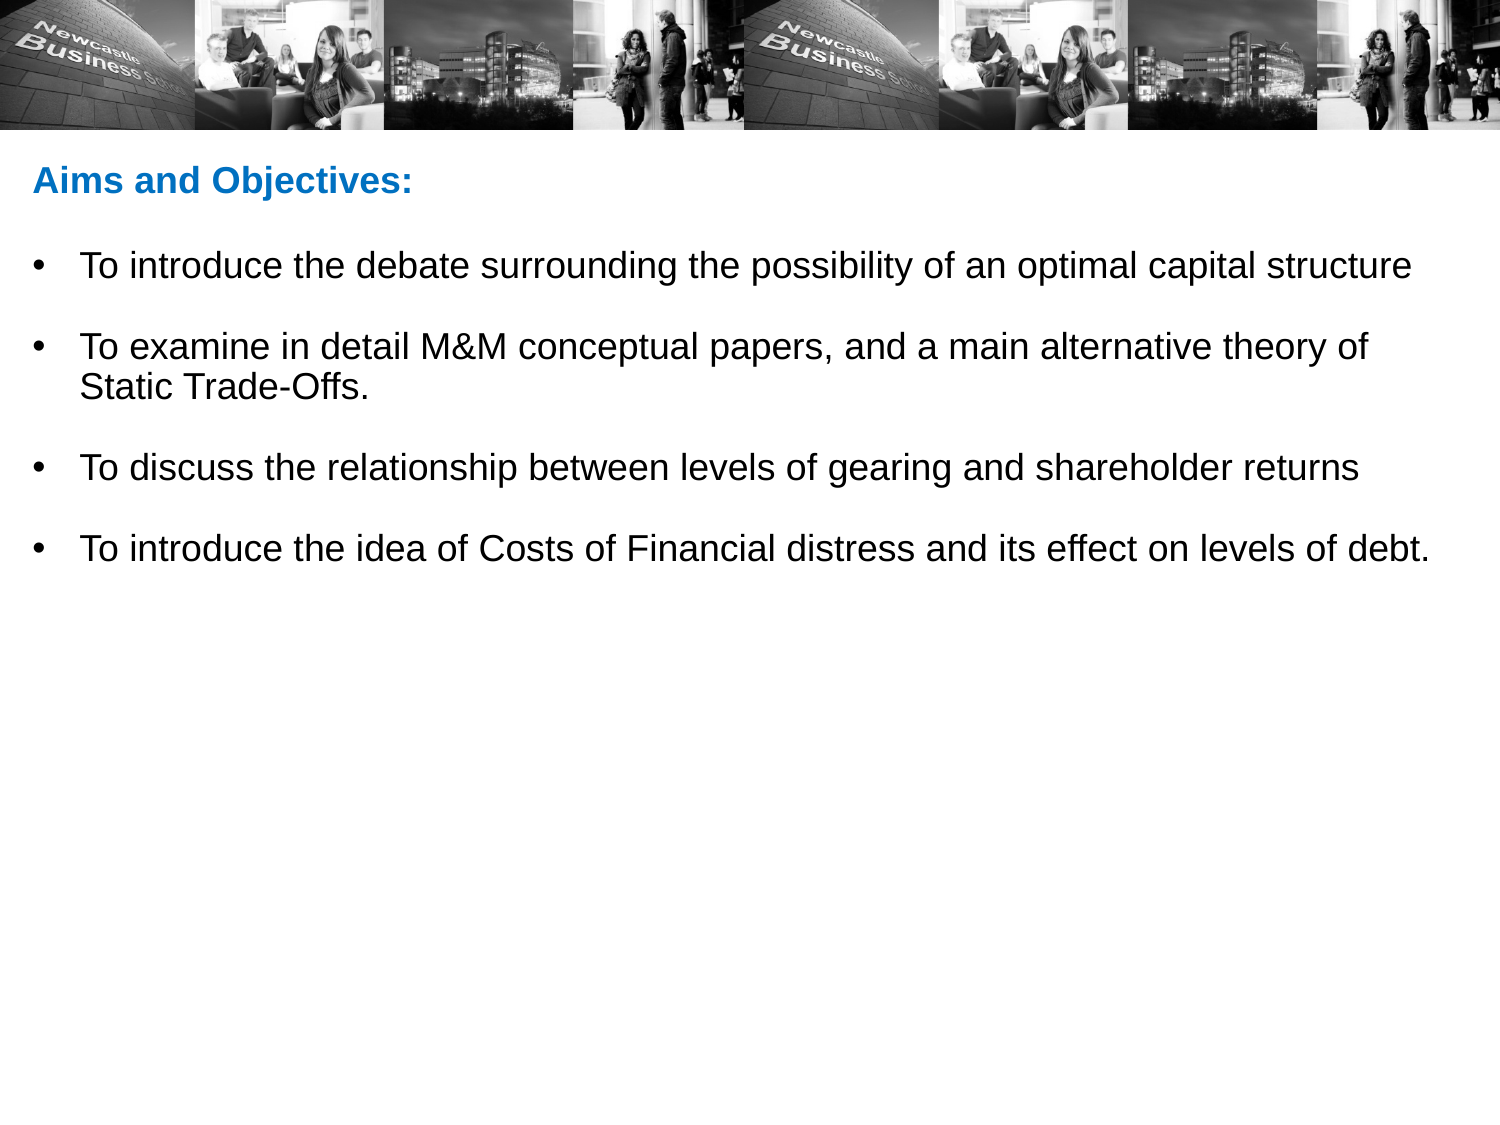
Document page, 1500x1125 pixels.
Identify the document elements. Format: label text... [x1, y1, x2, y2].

text_box Aims and Objectives: To introduce the debate surrounding the possibility of an optimal capital structure To examine in detail M&M conceptual papers, and a main alternative theory of Static Trade-Offs. To discuss the relationship between levels of gearing and shareholder returns To introduce the idea of Costs of Financial distress and its effect on levels of debt. [17, 148, 1459, 713]
